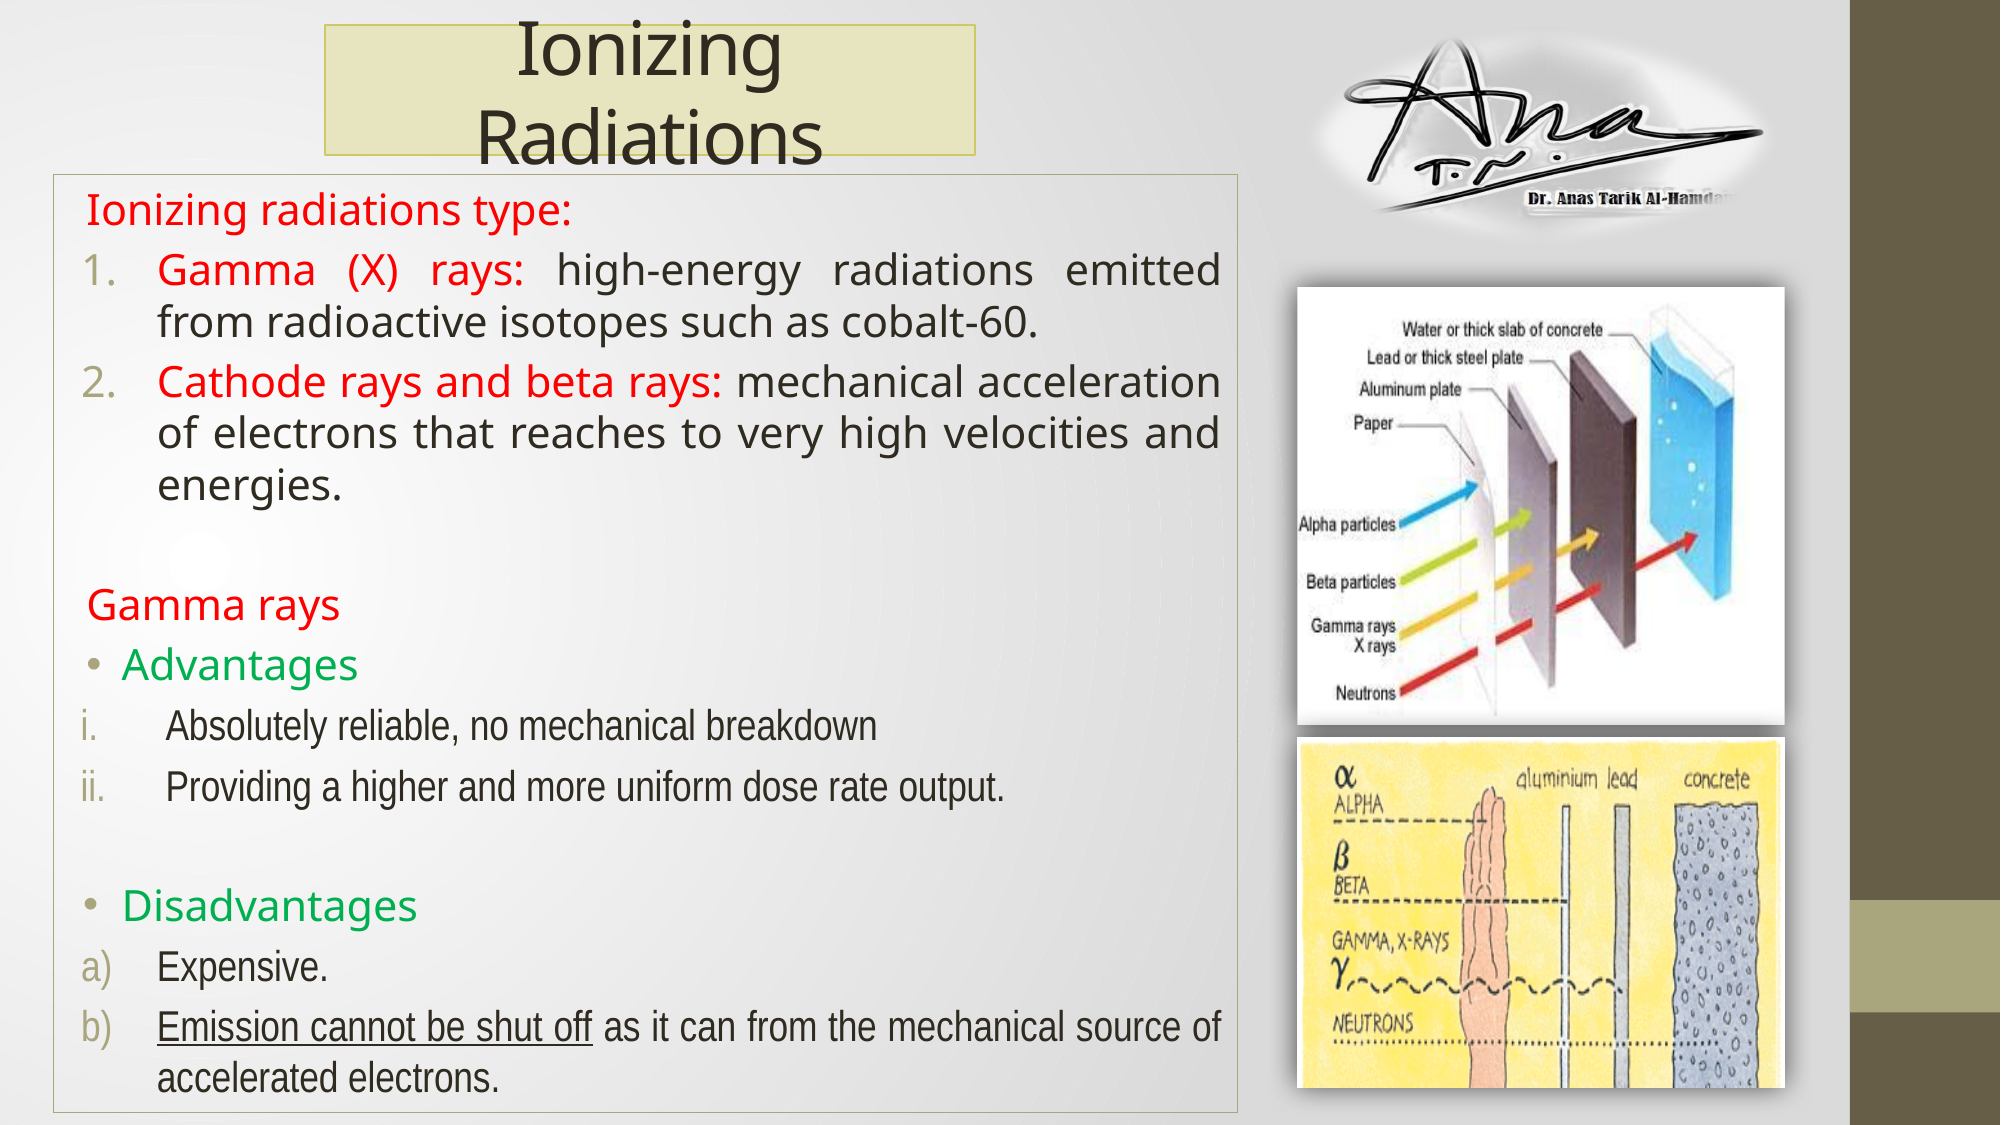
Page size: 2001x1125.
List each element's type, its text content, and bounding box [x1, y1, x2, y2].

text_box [1296, 24, 1786, 1088]
list Ionizing radiations type: Gamma (X) rays: high-energy radiations emitted from radioactive isotopes such as cobalt-60. Cathode rays and beta rays: mechanical acceleration of electrons that reaches to very high velocities and energies. Gamma rays Advantages Absolutely reliable, no mechanical breakdown Providing a higher and more uniform dose rate output. Disadvantages Expensive. Emission cannot be shut off as it can from the mechanical source of accelerated electrons. [53, 174, 1238, 1113]
title Ionizing Radiations [324, 24, 976, 156]
